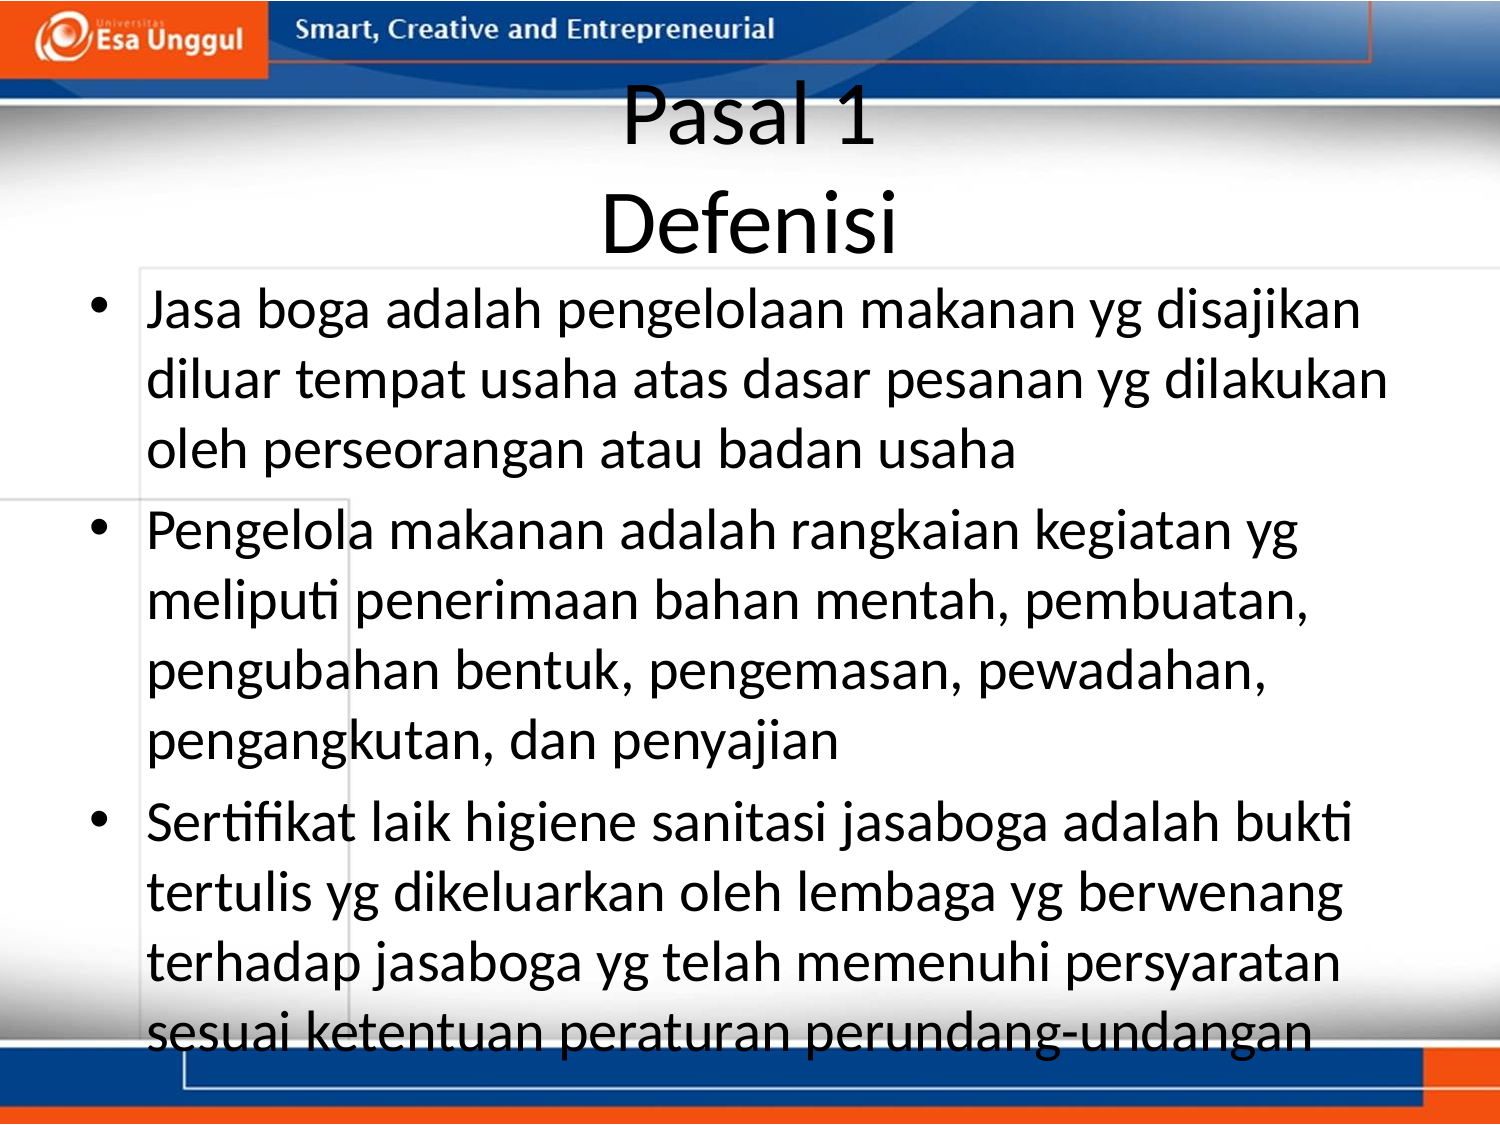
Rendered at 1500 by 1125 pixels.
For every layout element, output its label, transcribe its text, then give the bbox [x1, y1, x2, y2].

title Pasal 1 Defenisi [75, 45, 1425, 233]
list Jasa boga adalah pengelolaan makanan yg disajikan diluar tempat usaha atas dasar pesanan yg dilakukan oleh perseorangan atau badan usaha Pengelola makanan adalah rangkaian kegiatan yg meliputi penerimaan bahan mentah, pembuatan, pengubahan bentuk, pengemasan, pewadahan, pengangkutan, dan penyajian Sertifikat laik higiene sanitasi jasaboga adalah bukti tertulis yg dikeluarkan oleh lembaga yg berwenang terhadap jasaboga yg telah memenuhi persyaratan sesuai ketentuan peraturan perundang-undangan [75, 262, 1425, 1005]
picture [0, 1, 1500, 1124]
